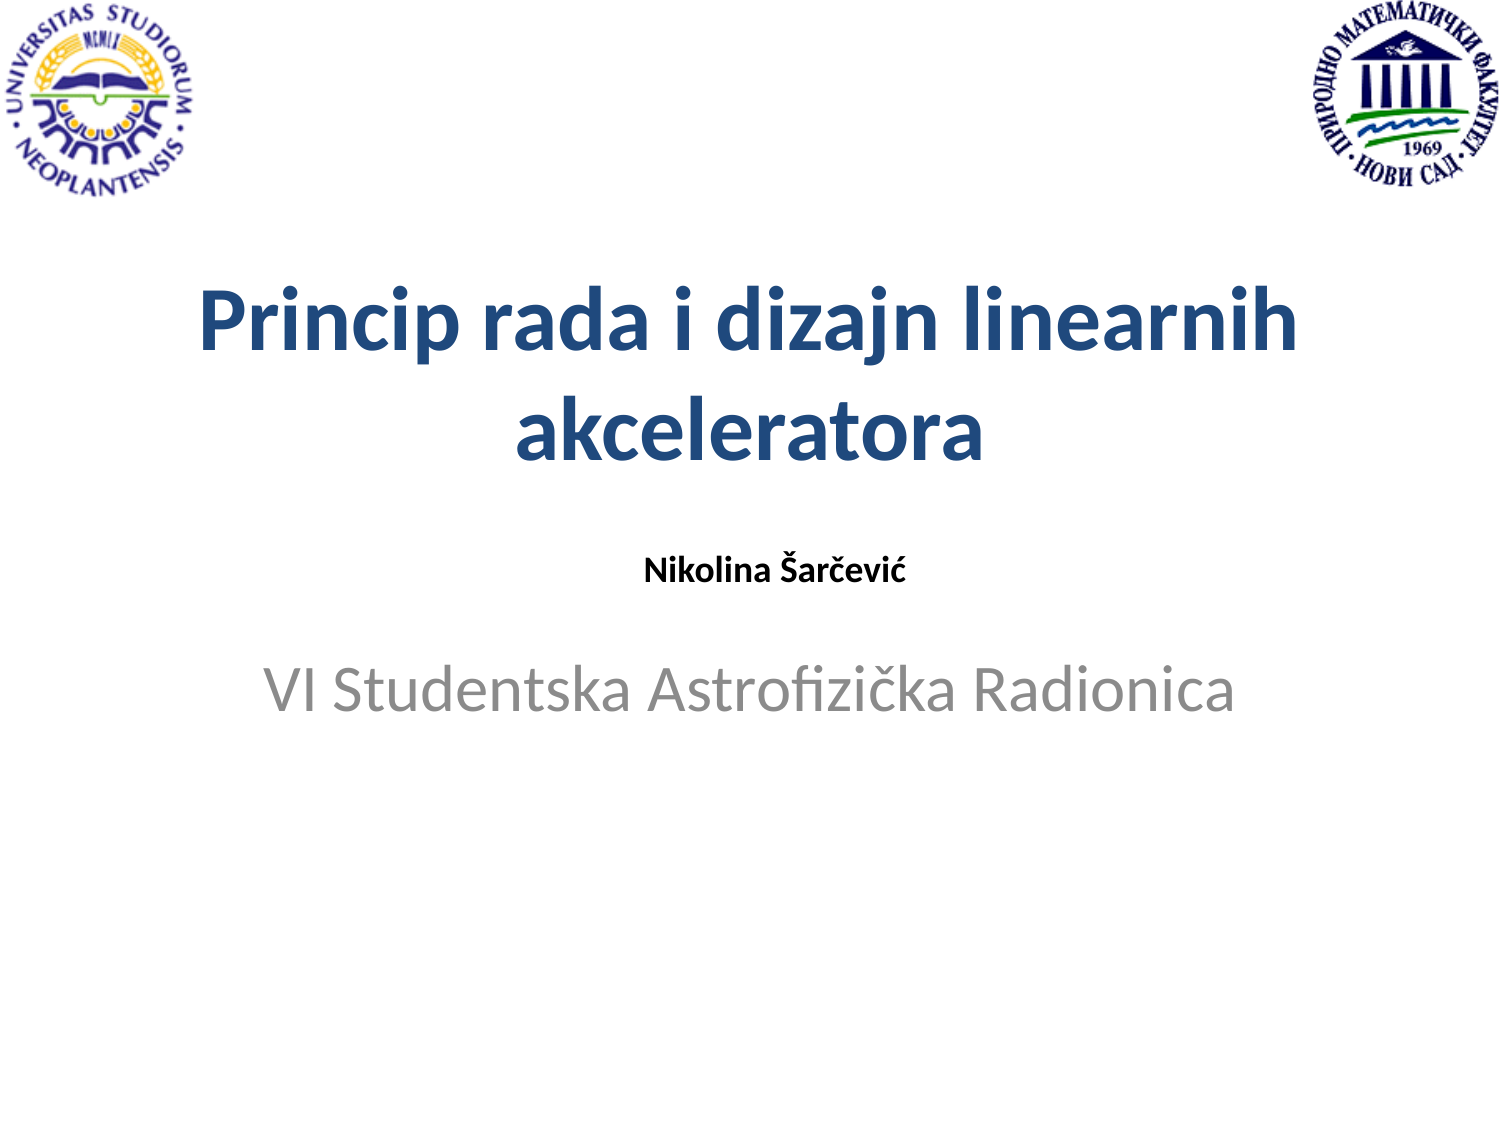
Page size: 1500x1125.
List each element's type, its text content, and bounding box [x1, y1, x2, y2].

picture [0, 0, 201, 201]
text_box Nikolina Šarčević [312, 537, 1238, 598]
subtitle VI Studentska Astrofizička Radionica [225, 637, 1275, 925]
title Princip rada i dizajn linearnih akceleratora [112, 224, 1388, 513]
picture [1312, 0, 1500, 188]
